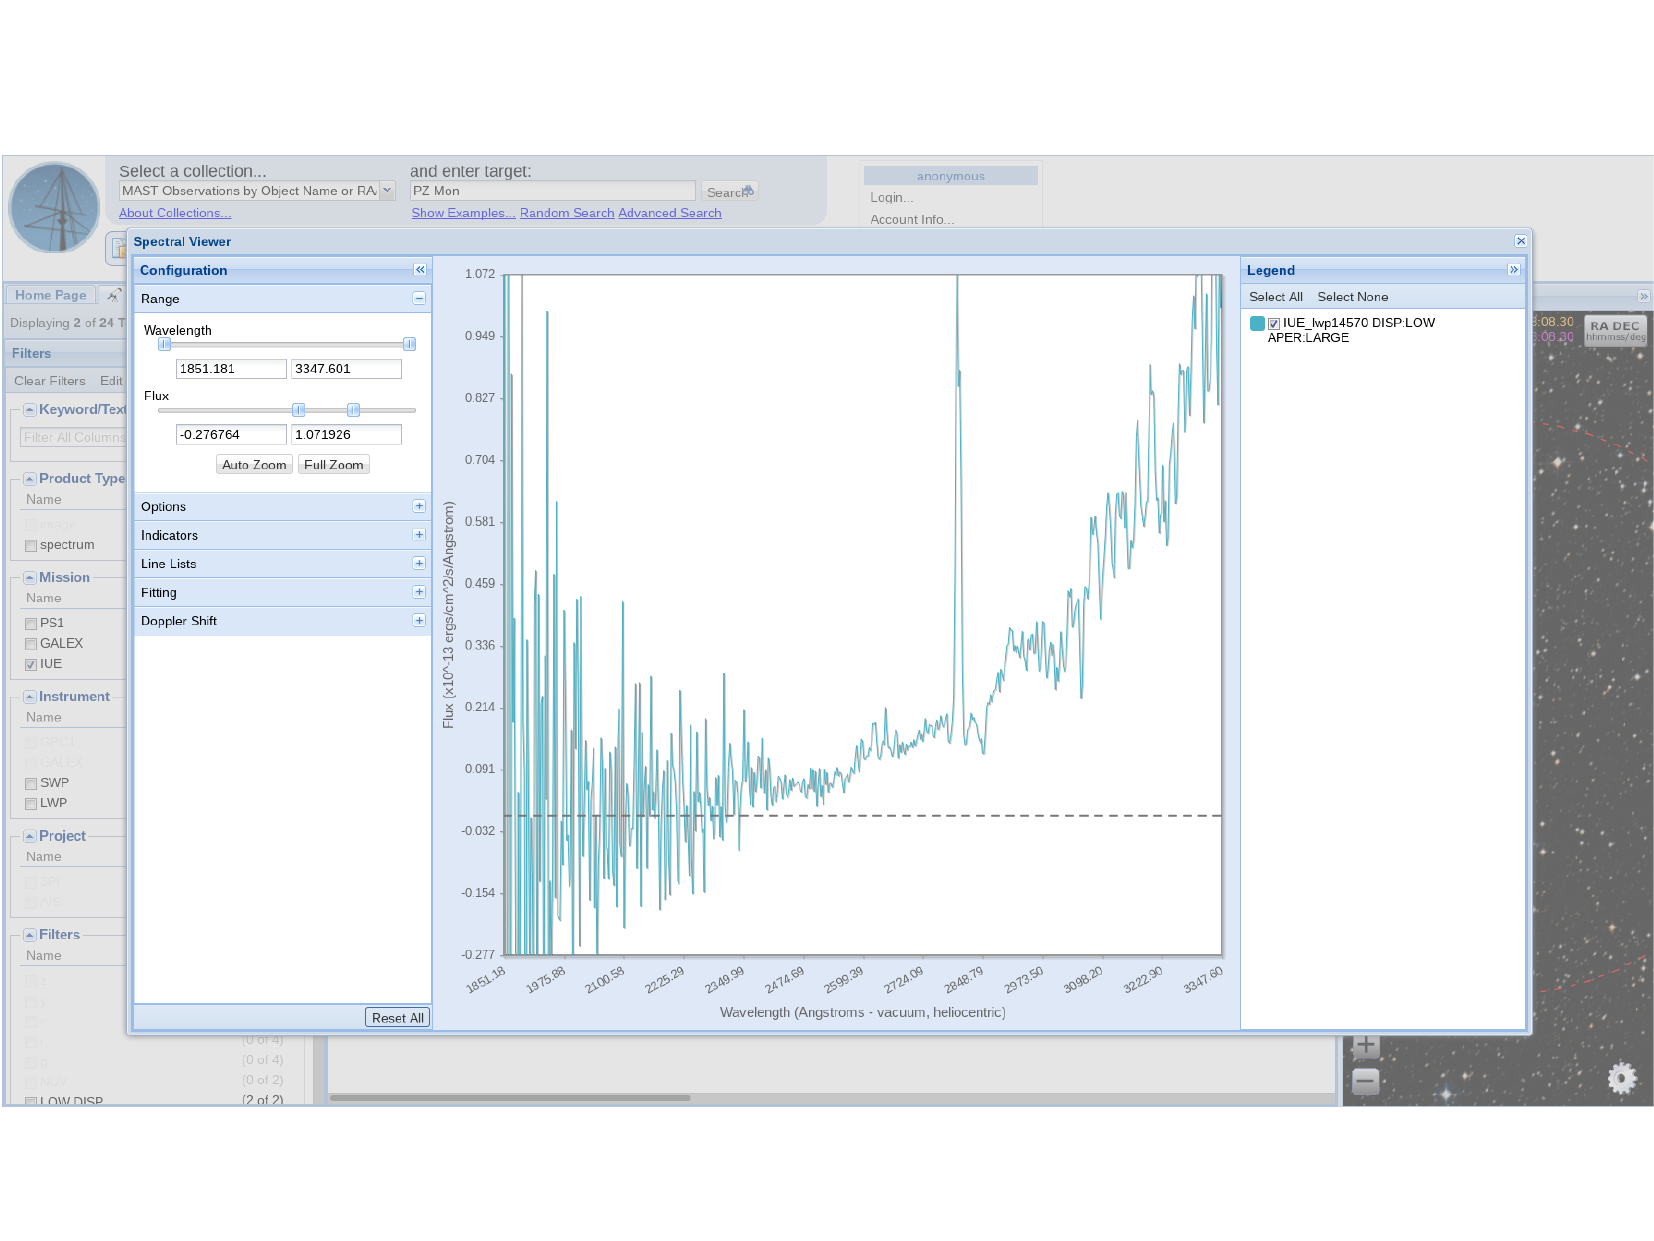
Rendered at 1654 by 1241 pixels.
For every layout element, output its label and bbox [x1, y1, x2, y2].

picture [2, 155, 1654, 1108]
